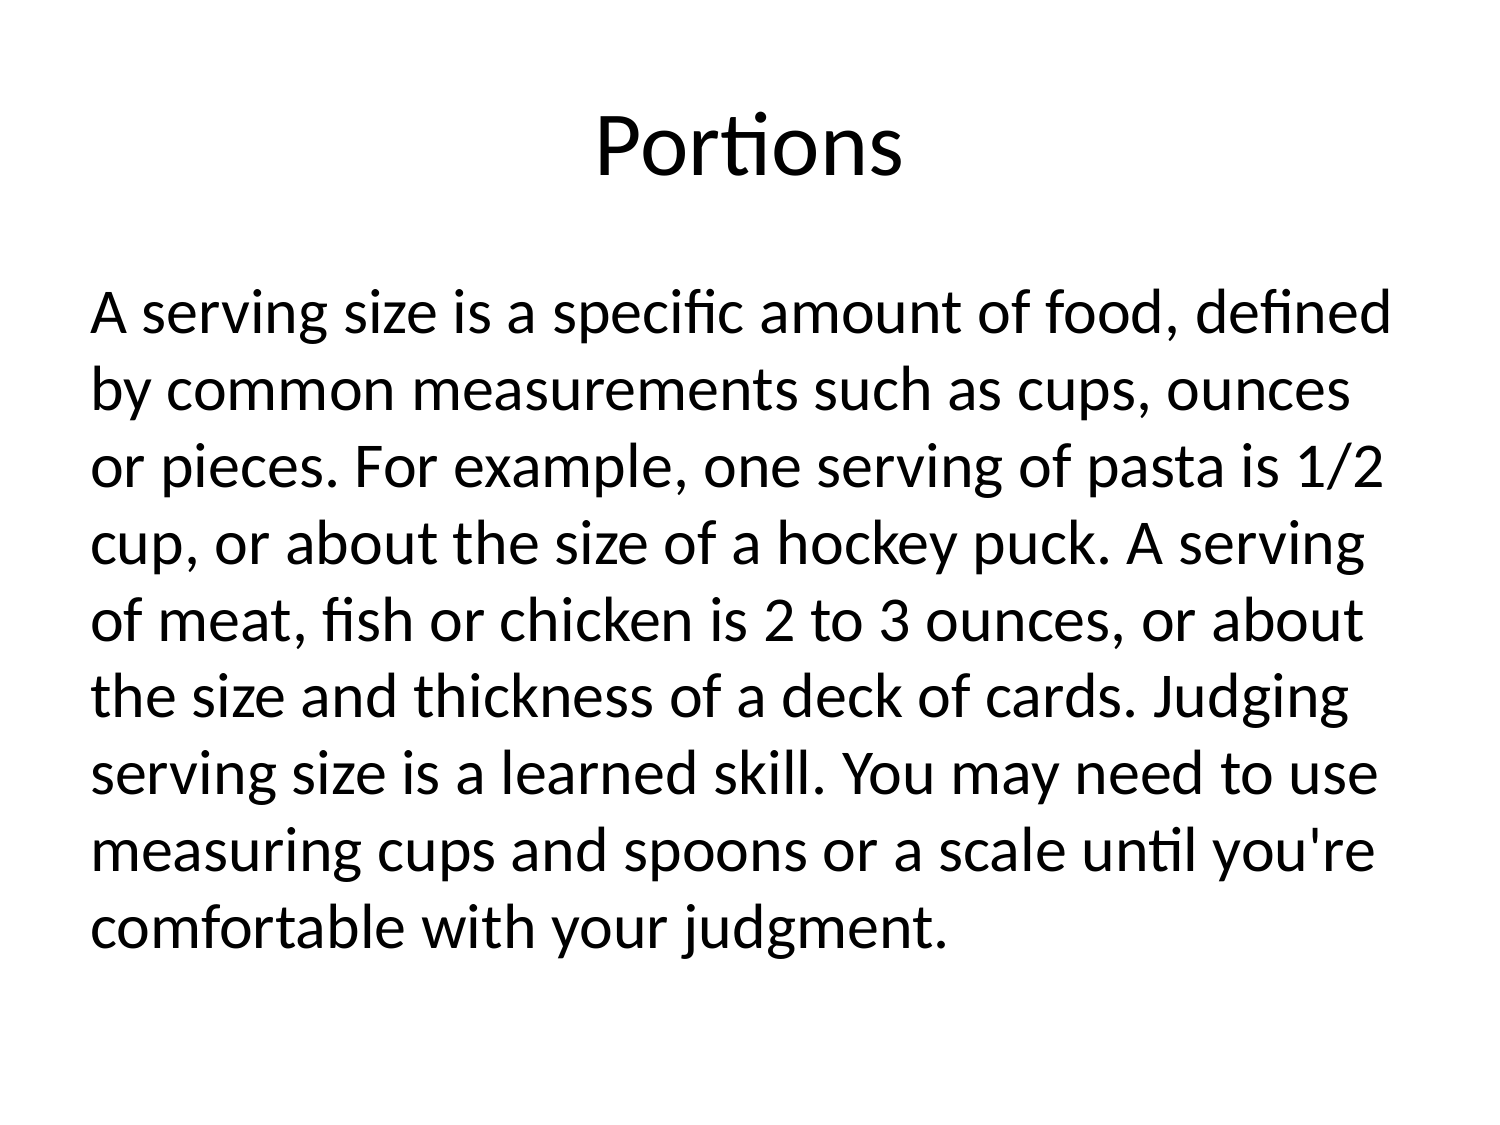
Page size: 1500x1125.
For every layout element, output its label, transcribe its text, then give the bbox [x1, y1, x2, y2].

list A serving size is a specific amount of food, defined by common measurements such as cups, ounces or pieces. For example, one serving of pasta is 1/2 cup, or about the size of a hockey puck. A serving of meat, fish or chicken is 2 to 3 ounces, or about the size and thickness of a deck of cards. Judging serving size is a learned skill. You may need to use measuring cups and spoons or a scale until you're comfortable with your judgment. [75, 262, 1425, 1005]
title Portions [75, 45, 1425, 233]
